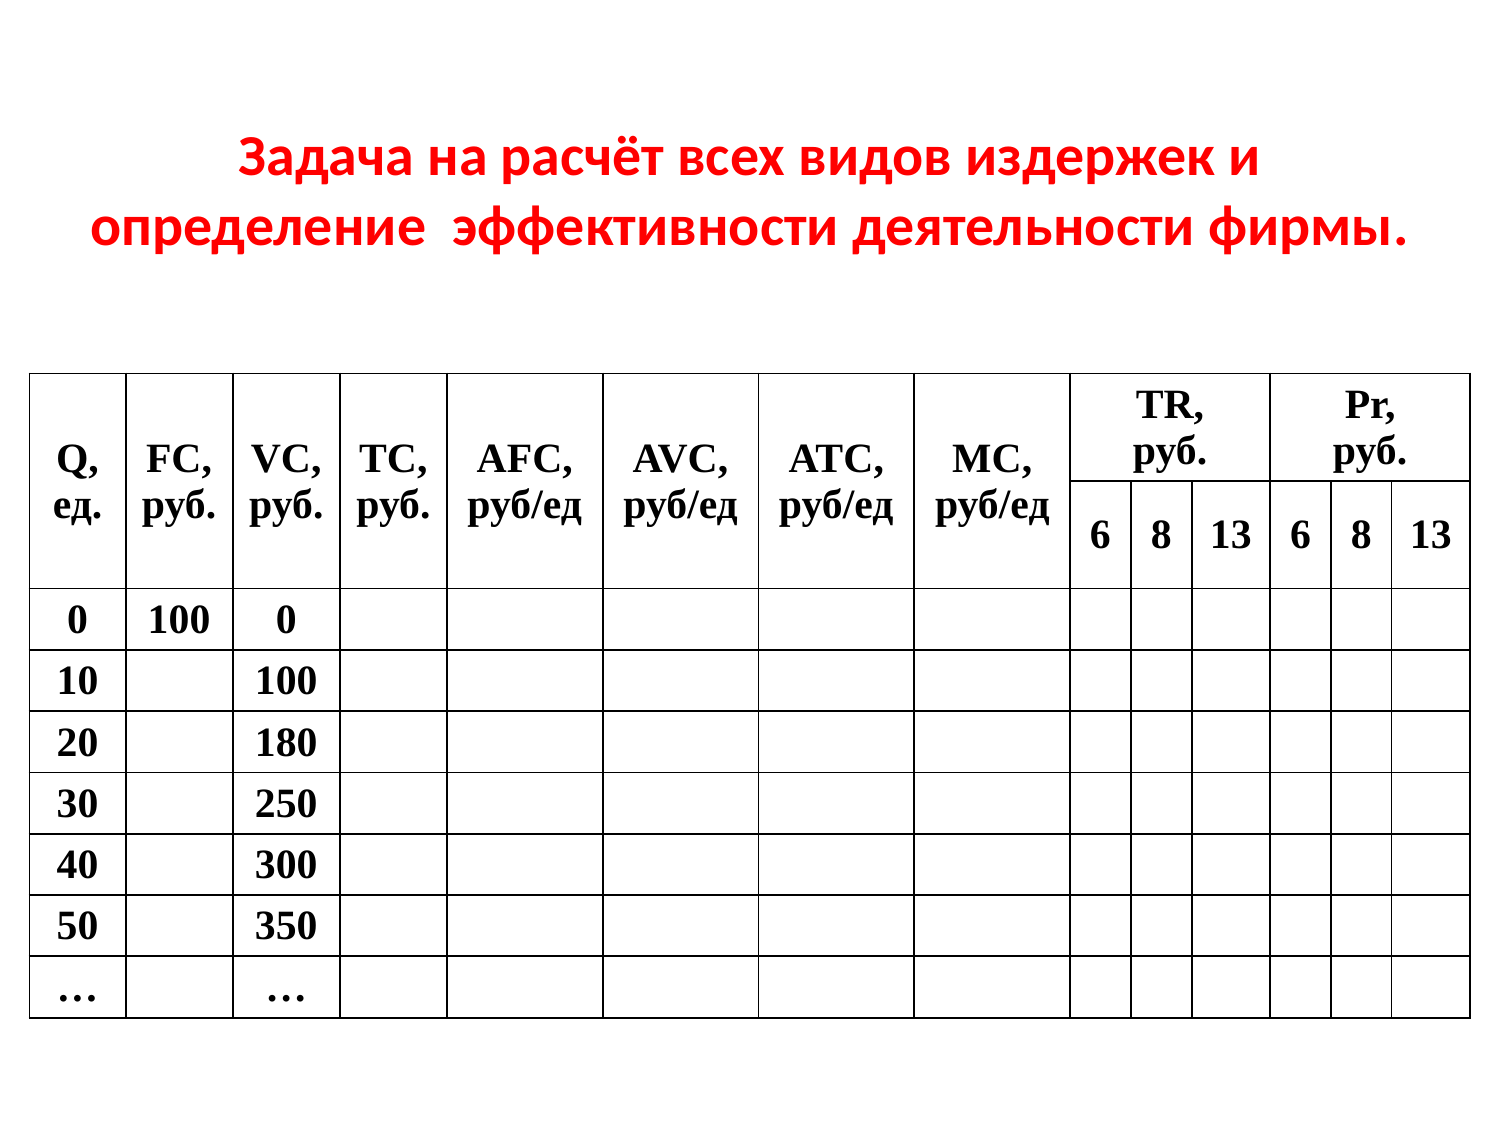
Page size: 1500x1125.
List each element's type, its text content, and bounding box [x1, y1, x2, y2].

table_cell [1071, 712, 1130, 772]
table_cell [1132, 957, 1191, 1017]
table_cell [1071, 651, 1130, 710]
table_cell [604, 589, 758, 649]
table_cell [448, 651, 602, 710]
table_cell 350 [234, 896, 339, 955]
table_cell [341, 896, 446, 955]
table_cell [1071, 896, 1130, 955]
table_cell [915, 651, 1069, 710]
table_cell 20 [30, 712, 125, 772]
table_cell [1332, 896, 1391, 955]
table_cell [1392, 773, 1469, 833]
table_cell [341, 957, 446, 1017]
table_cell [341, 651, 446, 710]
table_cell [1071, 773, 1130, 833]
table_cell [1332, 957, 1391, 1017]
table_cell 13 [1193, 482, 1269, 588]
table_header AFC, руб/ед [448, 374, 602, 588]
table_cell 8 [1132, 482, 1191, 588]
table_cell 10 [30, 651, 125, 710]
table_cell [604, 773, 758, 833]
table_cell [127, 651, 232, 710]
table_header ATC, руб/ед [759, 374, 913, 588]
table_cell 6 [1271, 482, 1330, 588]
table_cell 6 [1071, 482, 1130, 588]
table_cell [1132, 712, 1191, 772]
table_cell [915, 712, 1069, 772]
table_cell [1271, 651, 1330, 710]
table_cell [1132, 651, 1191, 710]
table_cell [448, 589, 602, 649]
table_cell [1271, 896, 1330, 955]
table_cell [448, 773, 602, 833]
table_cell [759, 835, 913, 894]
table_cell 8 [1332, 482, 1391, 588]
table_cell [604, 651, 758, 710]
table_header MC, руб/ед [915, 374, 1069, 588]
table_cell [1392, 712, 1469, 772]
table_cell [1392, 589, 1469, 649]
table_header AVC, руб/ед [604, 374, 758, 588]
table_cell [1392, 835, 1469, 894]
table_cell 0 [234, 589, 339, 649]
table_cell 300 [234, 835, 339, 894]
table_cell [1271, 957, 1330, 1017]
table_cell [759, 896, 913, 955]
table_cell [1193, 835, 1269, 894]
table_cell [604, 896, 758, 955]
table_cell [1332, 712, 1391, 772]
table_cell [1271, 773, 1330, 833]
table_cell [1193, 896, 1269, 955]
table_header FC, руб. [127, 374, 232, 588]
table_cell [604, 957, 758, 1017]
table_cell [1193, 712, 1269, 772]
table_cell [759, 651, 913, 710]
table_cell [1132, 835, 1191, 894]
table_cell [604, 712, 758, 772]
table_cell [1271, 712, 1330, 772]
table_cell 100 [234, 651, 339, 710]
table_cell 40 [30, 835, 125, 894]
table_cell [448, 957, 602, 1017]
table_cell [341, 712, 446, 772]
table_cell [759, 773, 913, 833]
table_cell [759, 957, 913, 1017]
table_cell [915, 896, 1069, 955]
table_cell [1071, 835, 1130, 894]
table_cell [341, 835, 446, 894]
table_cell [448, 712, 602, 772]
table_header TR, руб. [1071, 374, 1269, 480]
table_cell [1071, 957, 1130, 1017]
table_cell [1193, 651, 1269, 710]
table_cell [1193, 773, 1269, 833]
table_cell [1332, 589, 1391, 649]
table_cell [127, 896, 232, 955]
table_cell [1132, 773, 1191, 833]
table_cell [1271, 589, 1330, 649]
table_cell 30 [30, 773, 125, 833]
table_cell [1132, 896, 1191, 955]
table_header Pr, руб. [1271, 374, 1469, 480]
table_cell [915, 589, 1069, 649]
table_cell [1271, 835, 1330, 894]
table_cell [127, 773, 232, 833]
table_cell [127, 957, 232, 1017]
table_cell [915, 957, 1069, 1017]
table_cell [1193, 589, 1269, 649]
table_cell 250 [234, 773, 339, 833]
table_cell [759, 589, 913, 649]
table_header Q, ед. [30, 374, 125, 588]
table_cell [341, 589, 446, 649]
table_cell [1193, 957, 1269, 1017]
table_cell [1332, 773, 1391, 833]
table_cell [915, 773, 1069, 833]
table_cell [1392, 651, 1469, 710]
title Задача на расчёт всех видов издержек и определение эффективности деятельности фирмы. [75, 75, 1425, 300]
table_cell [915, 835, 1069, 894]
table_cell [341, 773, 446, 833]
table_header TC, руб. [341, 374, 446, 588]
table_cell [759, 712, 913, 772]
table_cell [127, 835, 232, 894]
table_cell 100 [127, 589, 232, 649]
table_cell [448, 896, 602, 955]
table_cell [1071, 589, 1130, 649]
table_cell 0 [30, 589, 125, 649]
table_cell [1392, 957, 1469, 1017]
table_cell [604, 835, 758, 894]
table_cell 50 [30, 896, 125, 955]
table_cell … [234, 957, 339, 1017]
table_cell [1132, 589, 1191, 649]
table_cell [1332, 651, 1391, 710]
table_cell 180 [234, 712, 339, 772]
table_cell [1332, 835, 1391, 894]
table_cell [448, 835, 602, 894]
table_cell [1392, 896, 1469, 955]
table_cell 13 [1392, 482, 1469, 588]
table_cell … [30, 957, 125, 1017]
table_header VC, руб. [234, 374, 339, 588]
table_cell [127, 712, 232, 772]
